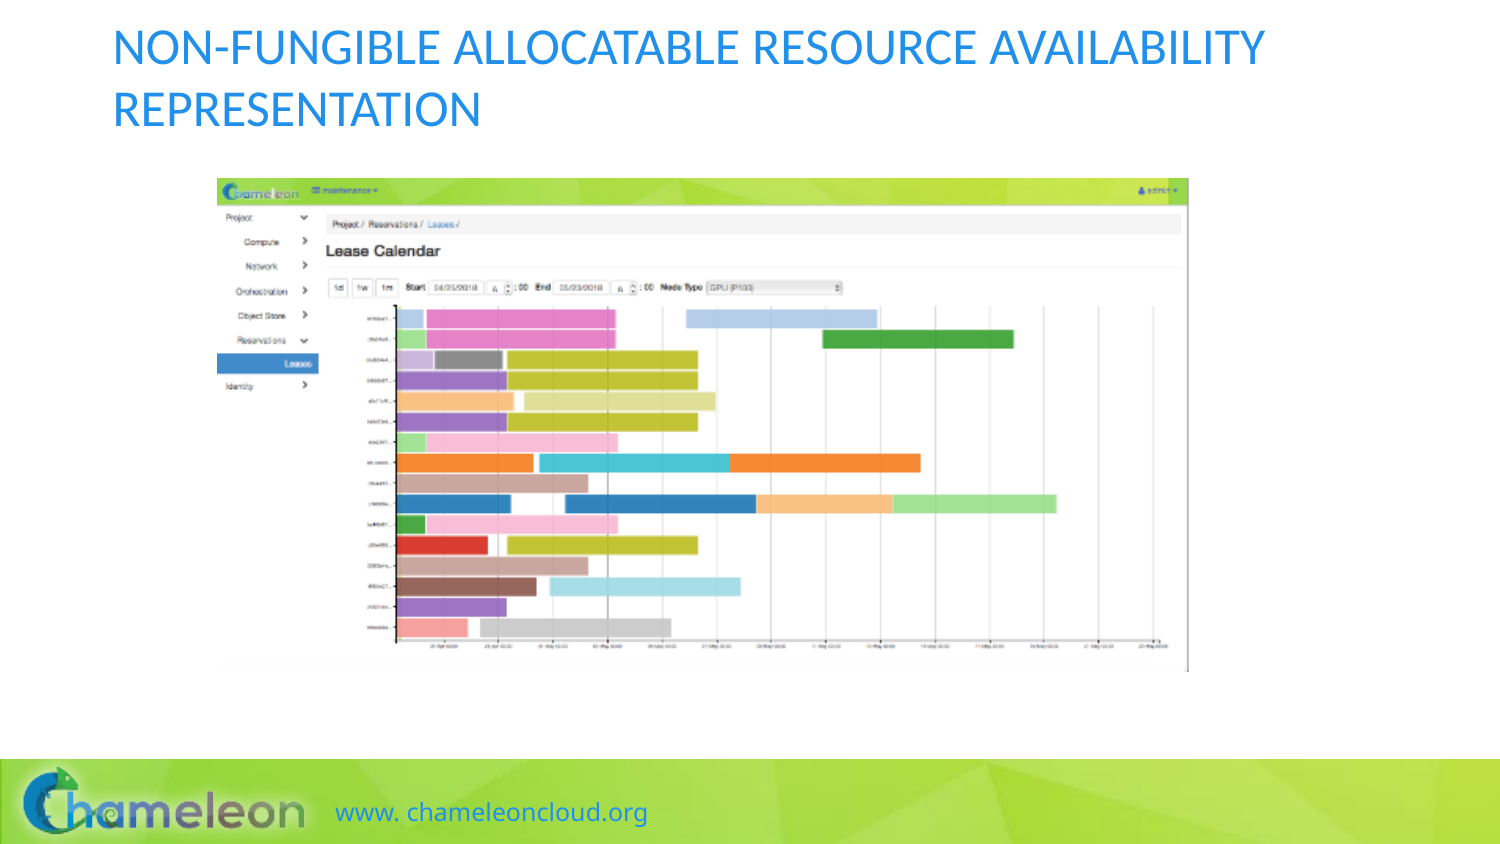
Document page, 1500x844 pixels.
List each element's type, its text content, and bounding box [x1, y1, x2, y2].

picture [0, 759, 1500, 844]
picture [216, 178, 1189, 672]
title Non-fungible Allocatable resource availability representation [112, 4, 1388, 146]
